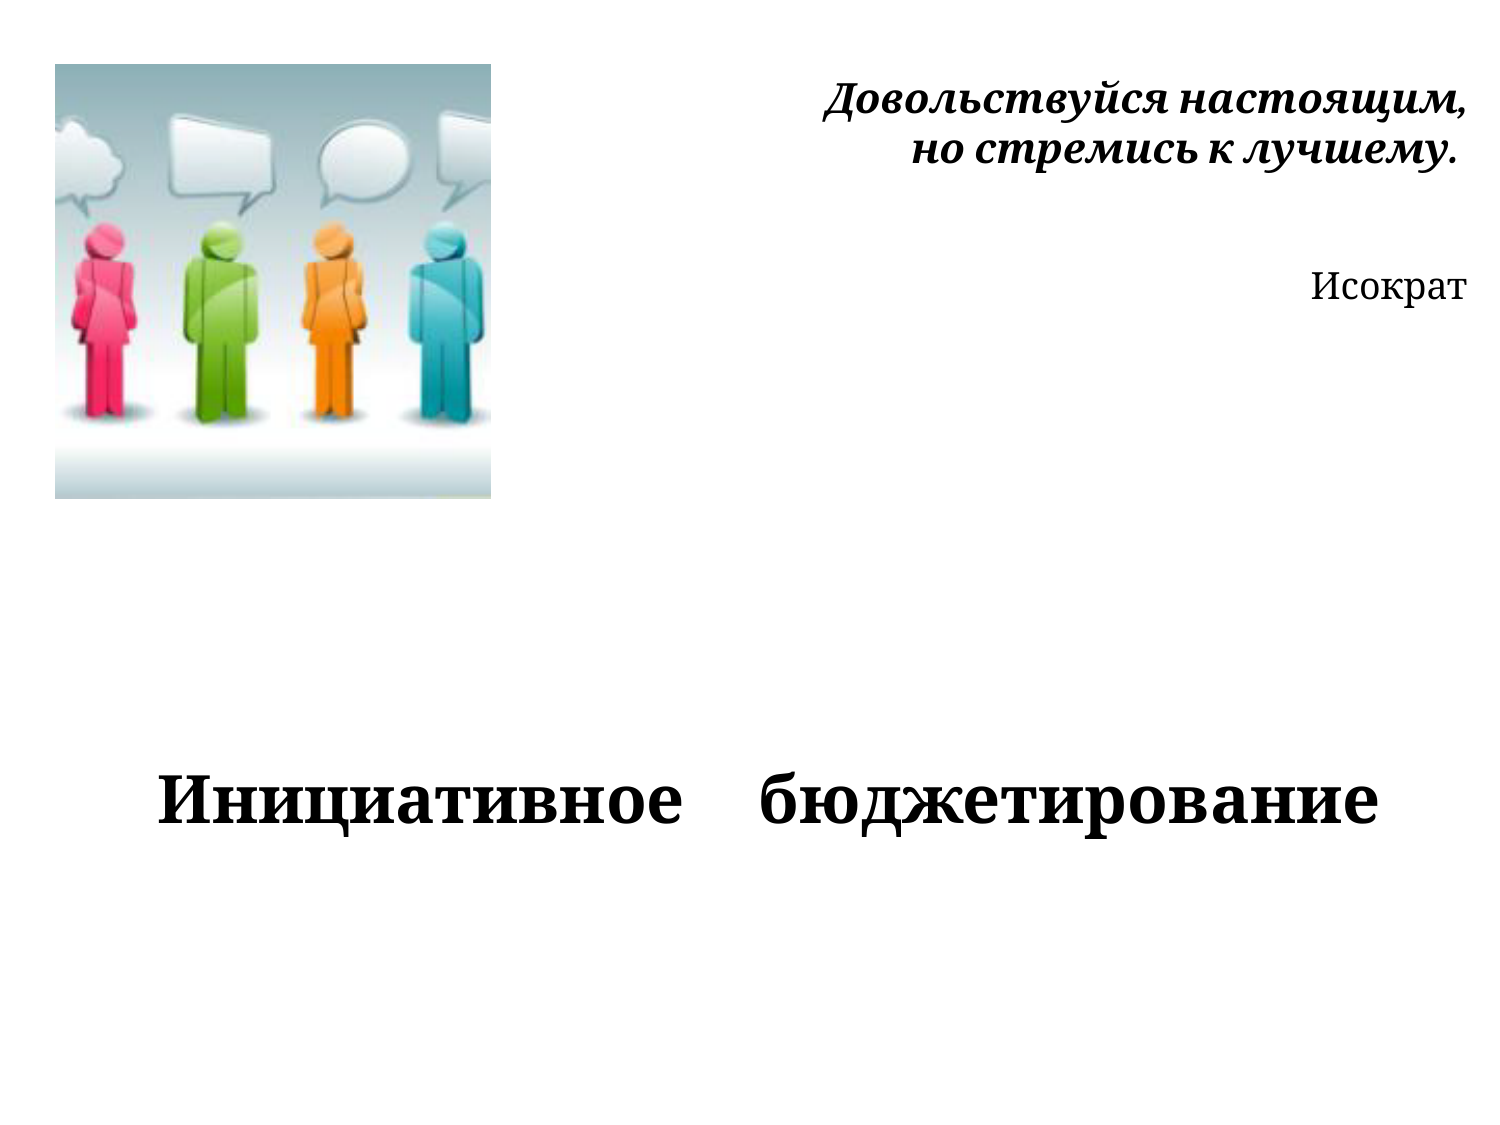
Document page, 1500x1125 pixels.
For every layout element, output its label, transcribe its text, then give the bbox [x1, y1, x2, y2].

text_box Довольствуйся настоящим, но стремись к лучшему. Исократ Инициативное бюджетирование [55, 64, 1483, 890]
picture [55, 64, 491, 500]
